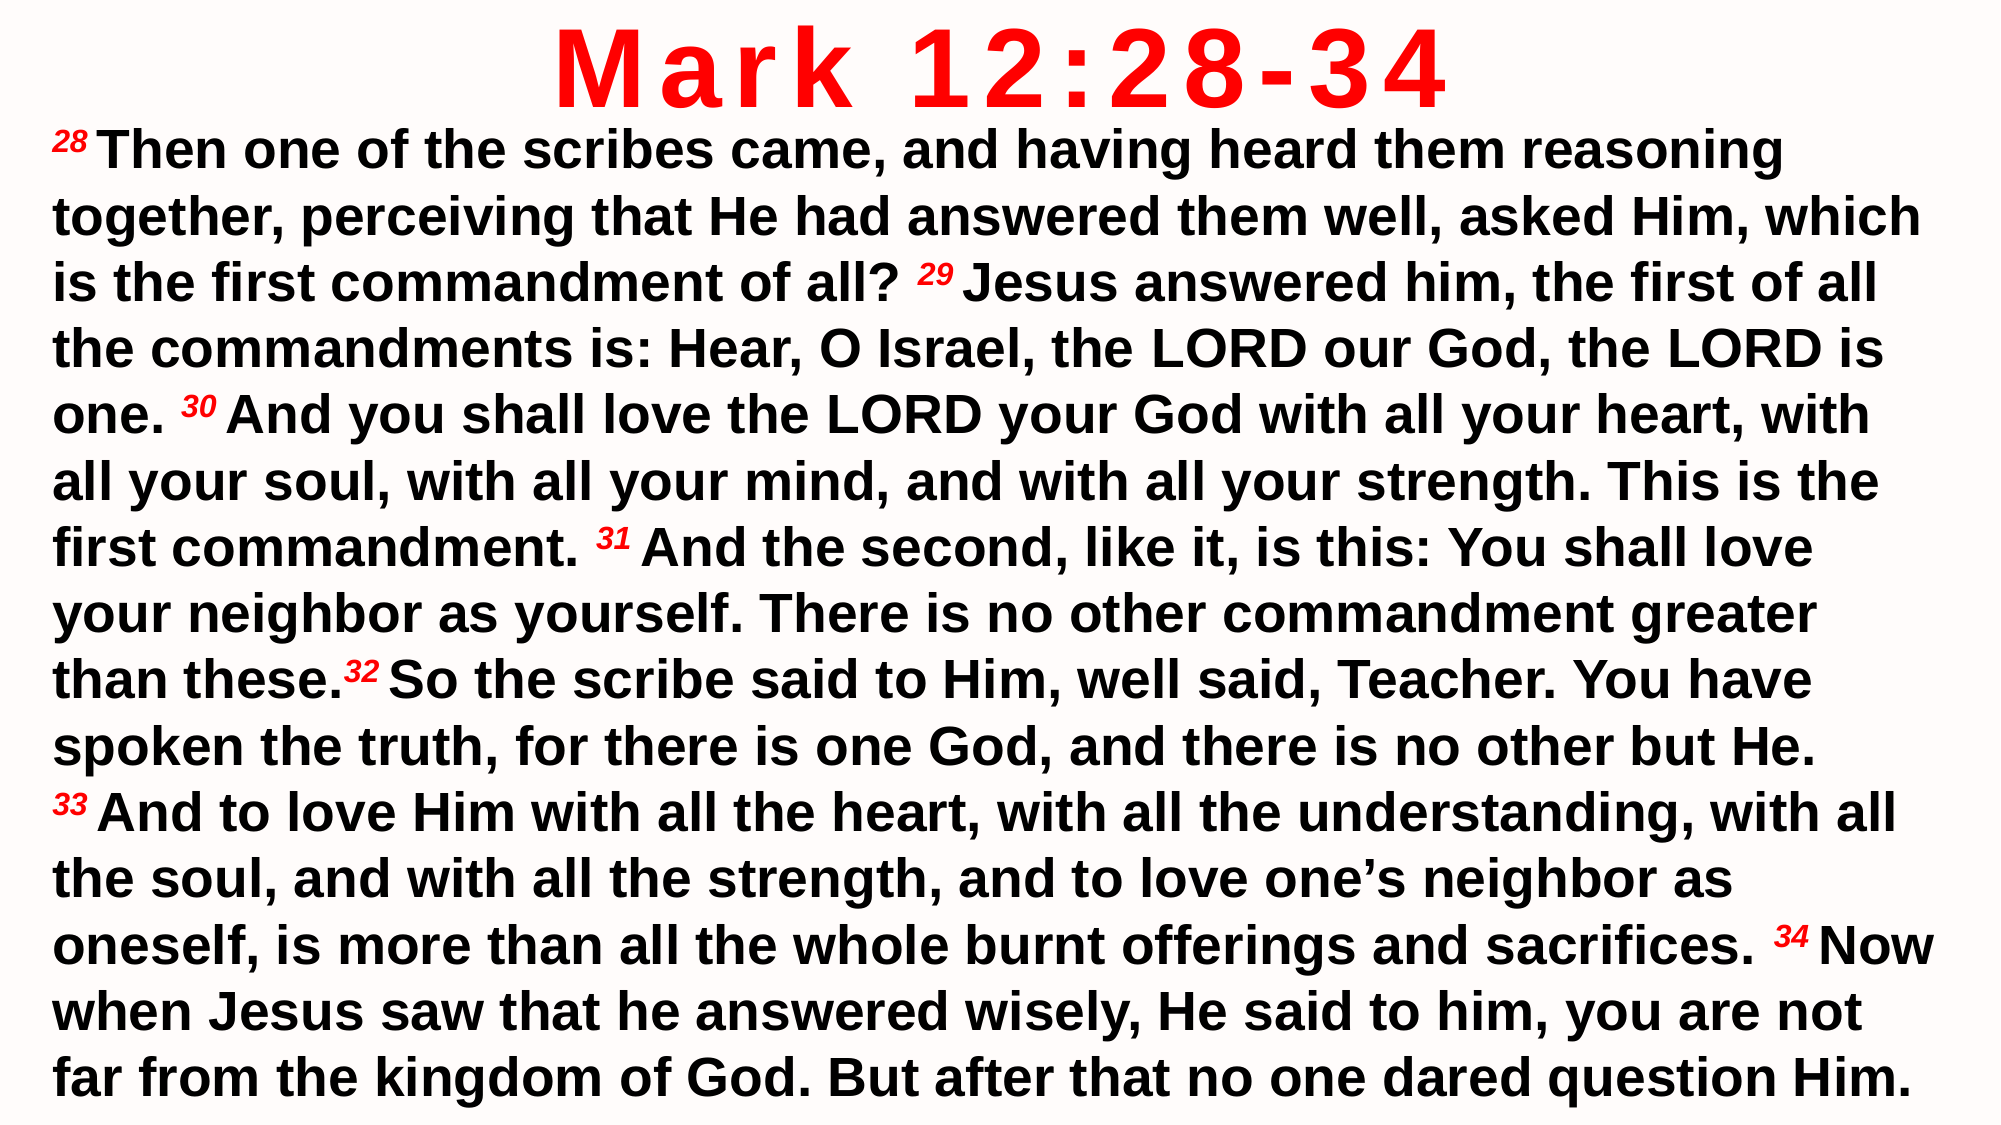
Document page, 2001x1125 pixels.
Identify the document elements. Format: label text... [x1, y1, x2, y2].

text_box Mark 12:28-34 [537, 0, 1462, 138]
text_box 28 Then one of the scribes came, and having heard them reasoning together, perceiving that He had answered them well, asked Him, which is the first commandment of all? 29 Jesus answered him, the first of all the commandments is: Hear, O Israel, the Lord our God, the Lord is one. 30 And you shall love the Lord your God with all your heart, with all your soul, with all your mind, and with all your strength. This is the first commandment. 31 And the second, like it, is this: You shall love your neighbor as yourself. There is no other commandment greater than these.32 So the scribe said to Him, well said, Teacher. You have spoken the truth, for there is one God, and there is no other but He. 33 And to love Him with all the heart, with all the understanding, with all the soul, and with all the strength, and to love one’s neighbor as oneself, is more than all the whole burnt offerings and sacrifices. 34 Now when Jesus saw that he answered wisely, He said to him, you are not far from the kingdom of God. But after that no one dared question Him. [37, 106, 1963, 1115]
